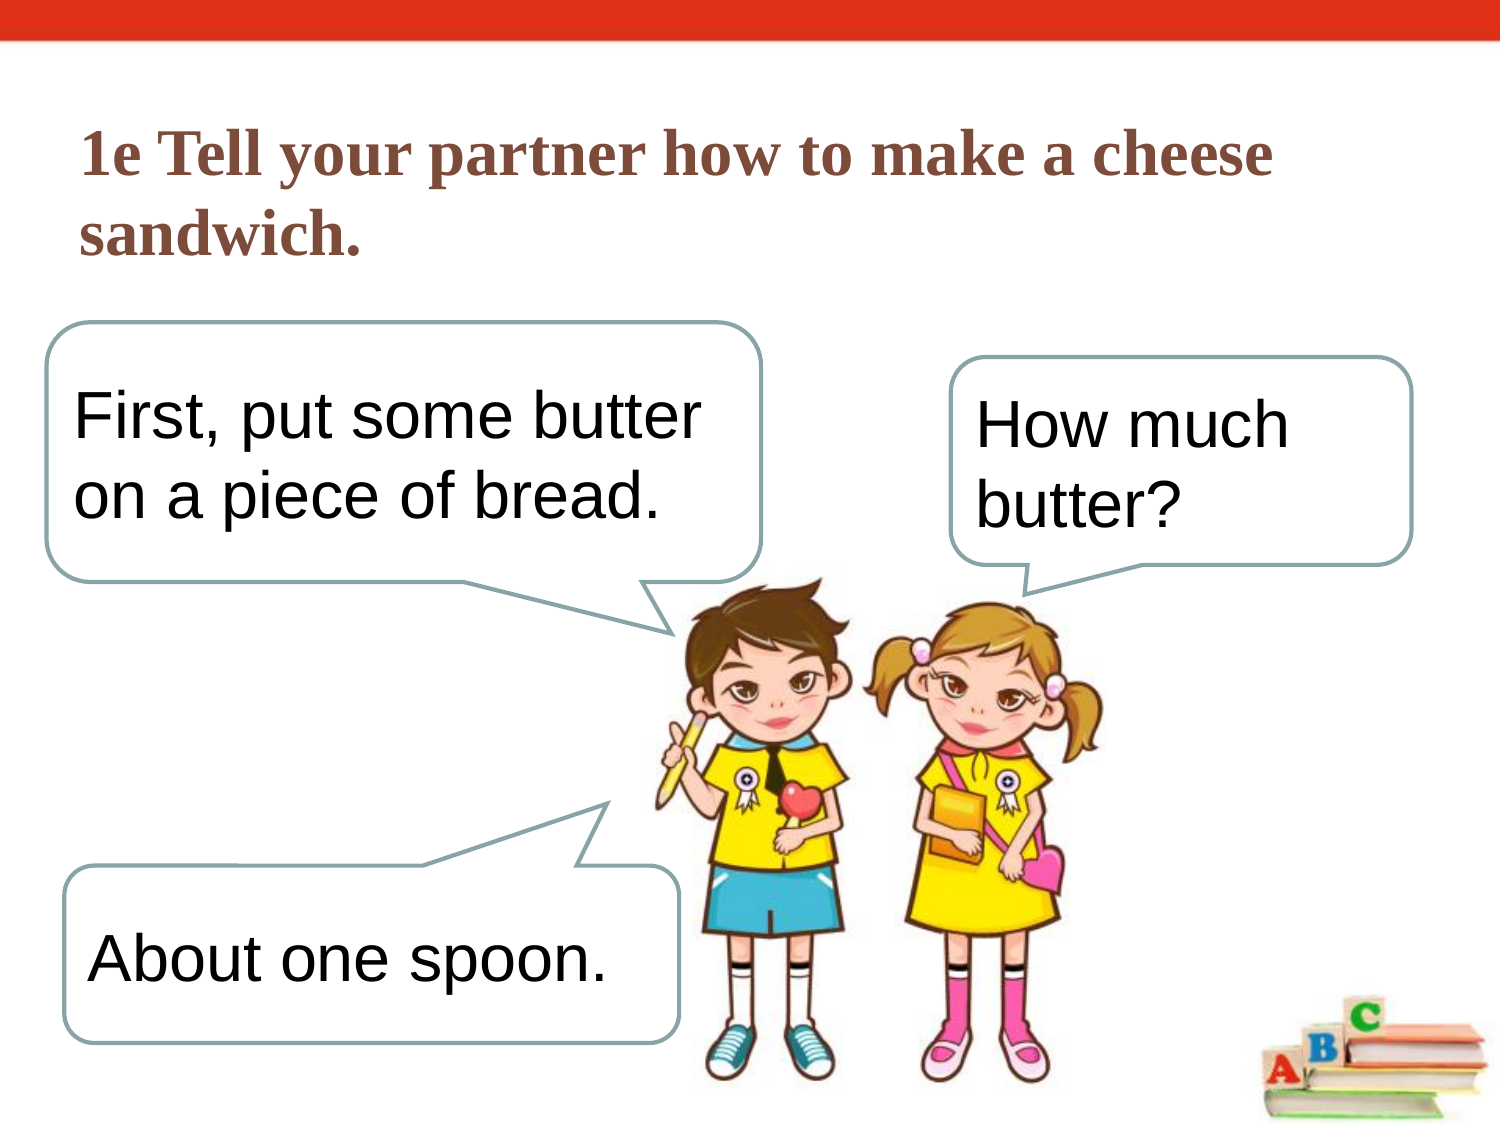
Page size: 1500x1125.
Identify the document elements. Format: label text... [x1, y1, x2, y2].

text_box 1e Tell your partner how to make a cheese sandwich. [64, 101, 1459, 277]
text_box First, put some butter on a piece of bread. [46, 322, 762, 625]
text_box About one spoon. [64, 803, 633, 1043]
text_box How much butter? [950, 356, 1412, 573]
picture [0, 0, 1500, 1125]
